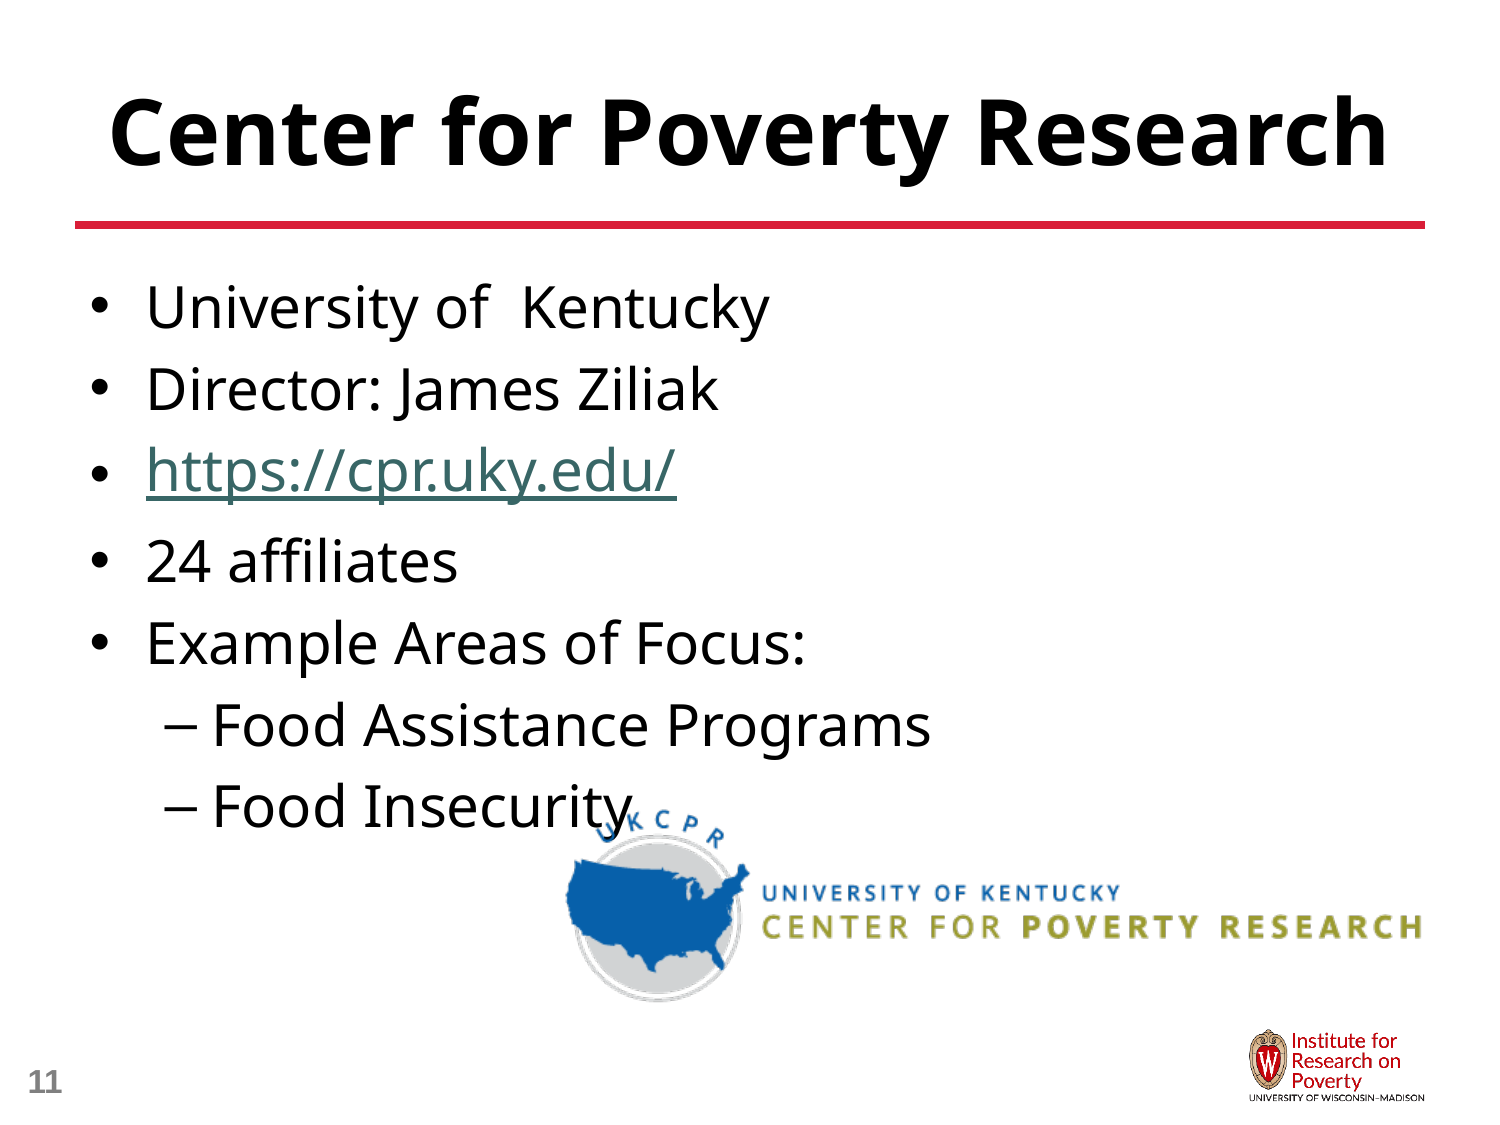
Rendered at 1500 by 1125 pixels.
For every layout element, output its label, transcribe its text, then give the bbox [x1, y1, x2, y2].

slide_number 11 [12, 1050, 363, 1110]
picture [562, 803, 1424, 1006]
picture [1248, 1027, 1425, 1103]
title Center for Poverty Research [75, 45, 1425, 213]
list University of Kentucky Director: James Ziliak https://cpr.uky.edu/ 24 affiliates Example Areas of Focus: Food Assistance Programs Food Insecurity [74, 262, 1425, 1005]
